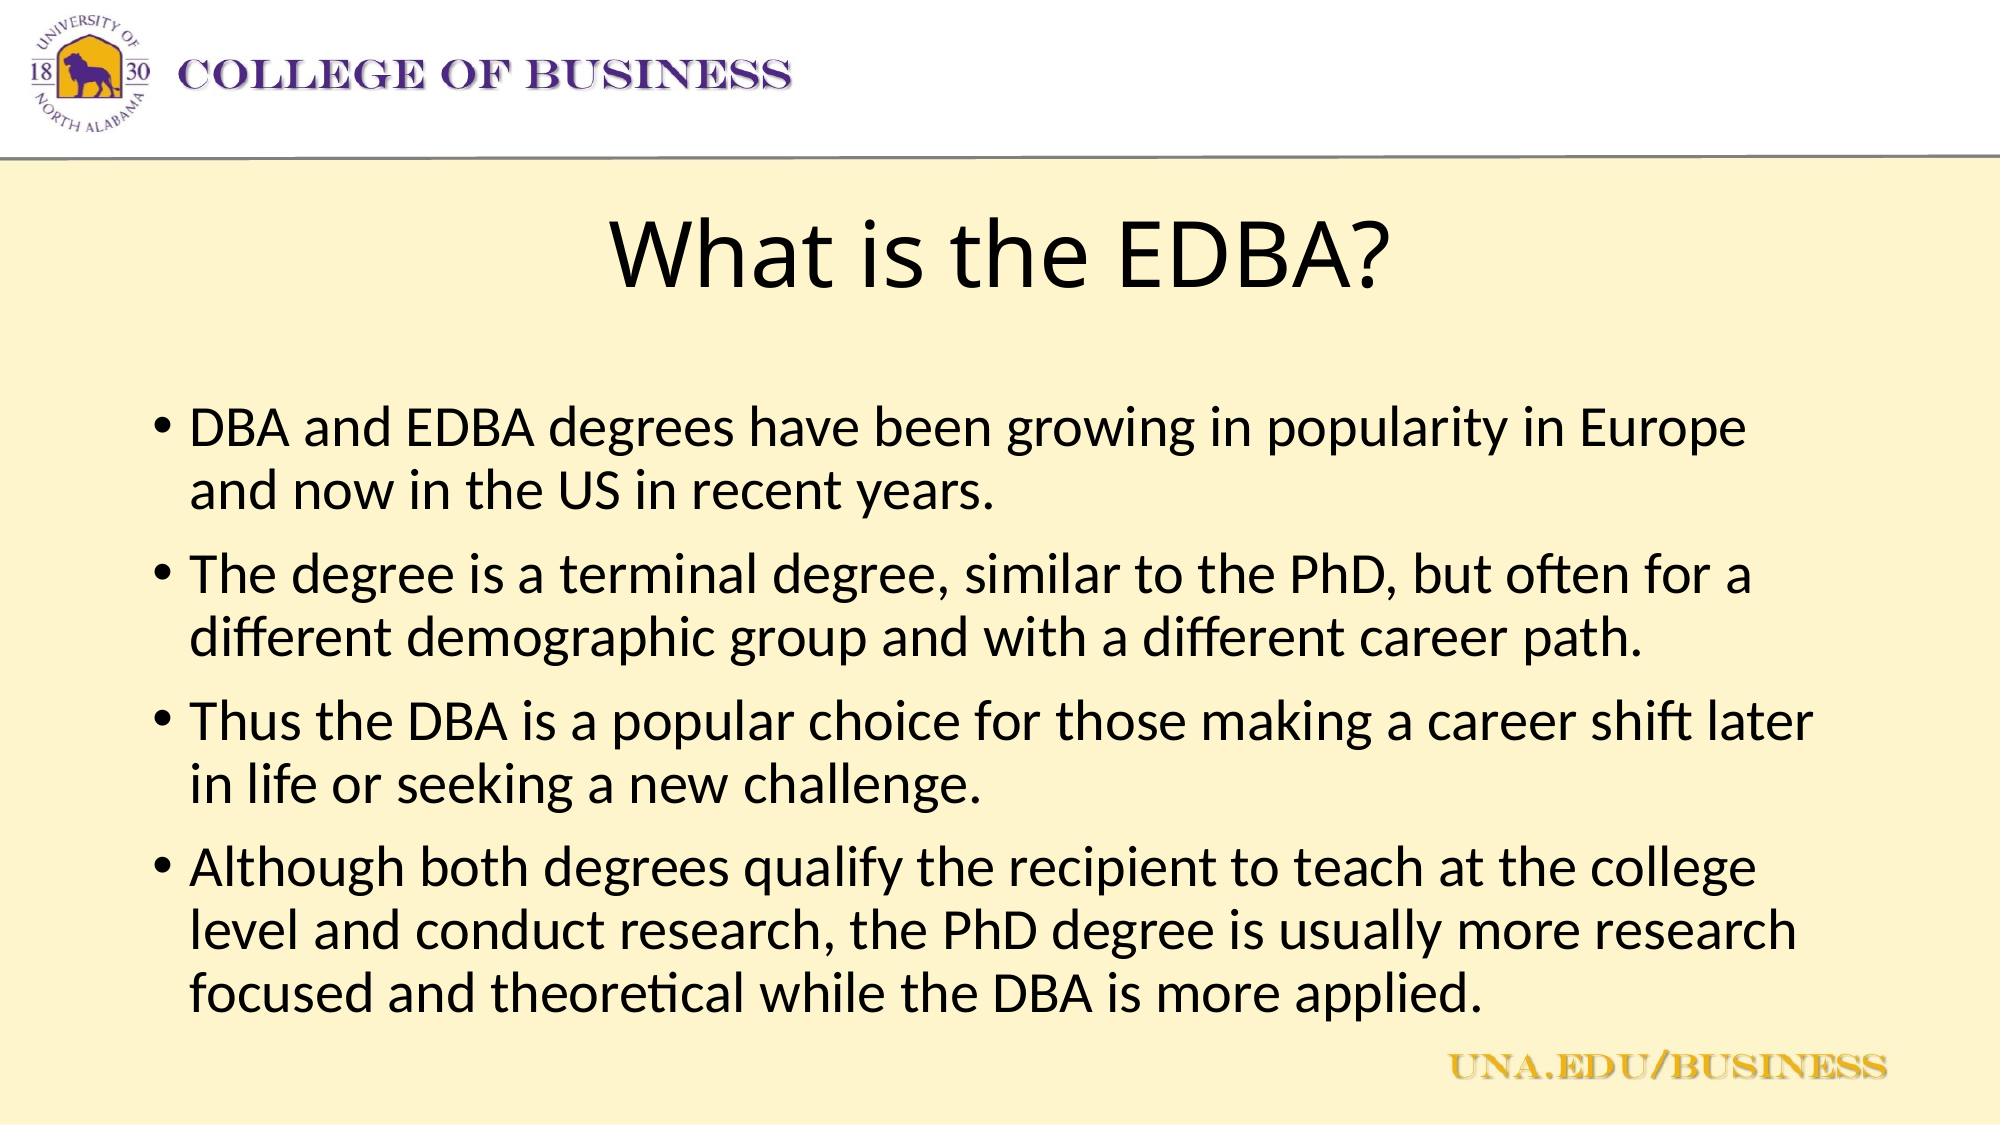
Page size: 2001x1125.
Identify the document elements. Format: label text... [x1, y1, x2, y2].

title What is the EDBA? [137, 148, 1863, 367]
picture [0, 0, 2000, 1125]
list DBA and EDBA degrees have been growing in popularity in Europe and now in the US in recent years. The degree is a terminal degree, similar to the PhD, but often for a different demographic group and with a different career path. Thus the DBA is a popular choice for those making a career shift later in life or seeking a new challenge. Although both degrees qualify the recipient to teach at the college level and conduct research, the PhD degree is usually more research focused and theoretical while the DBA is more applied. [137, 388, 1863, 1103]
